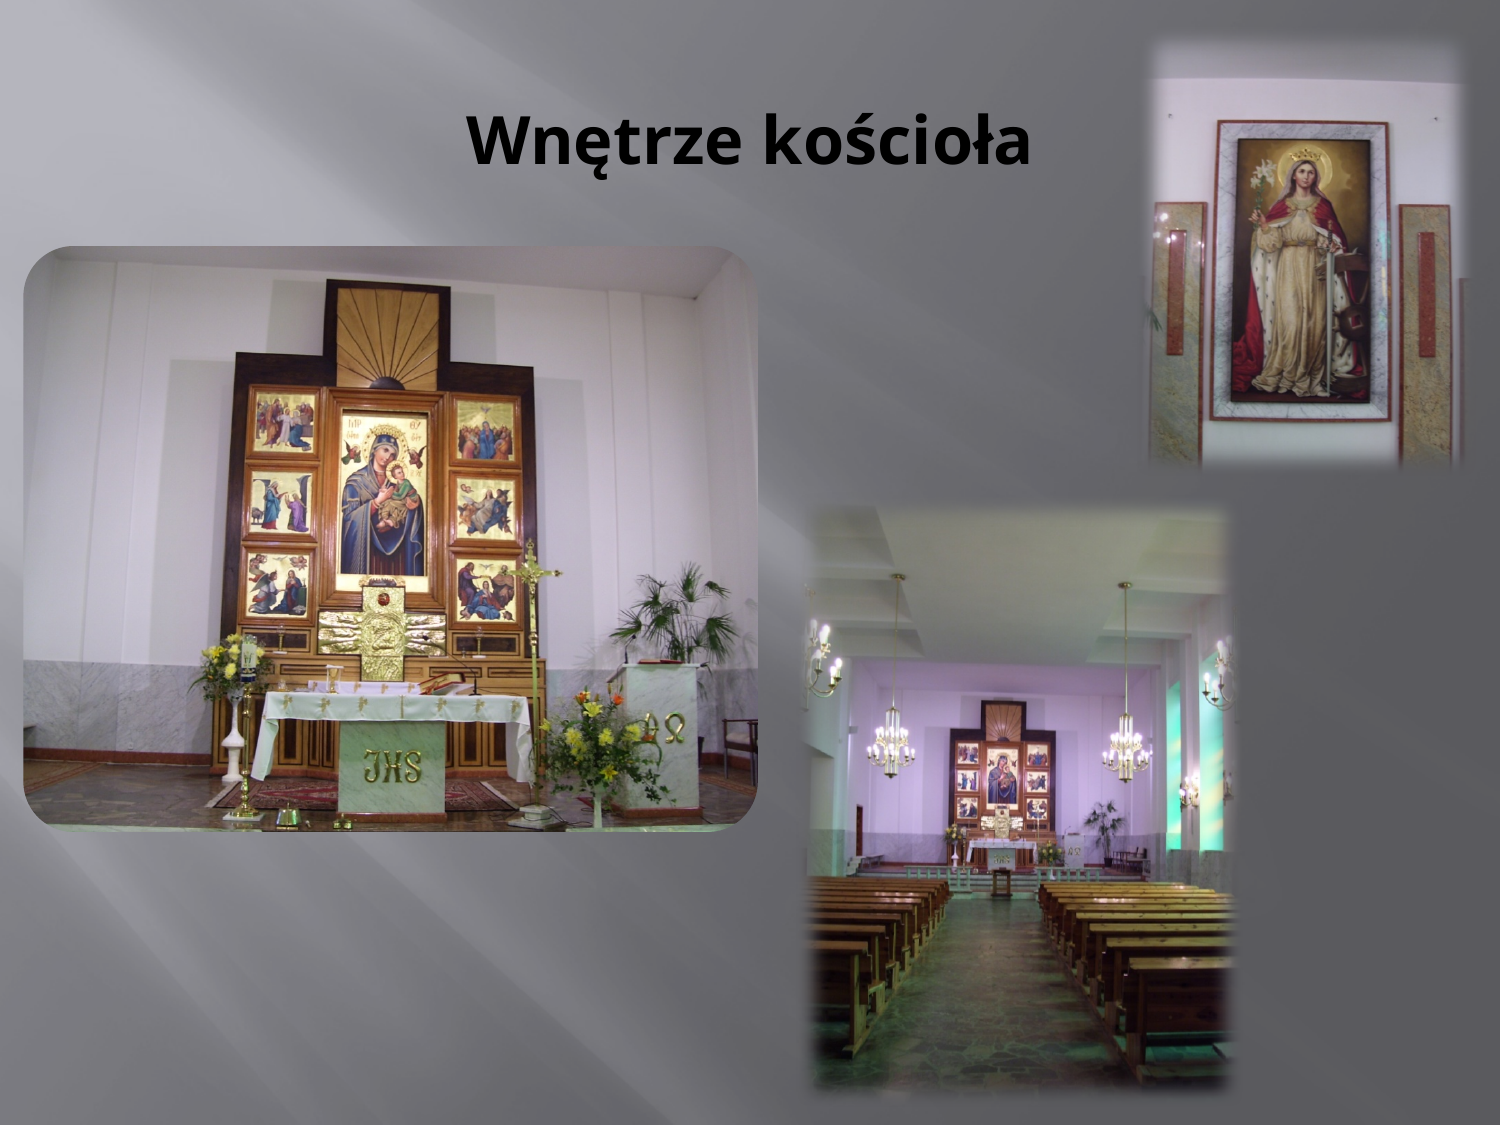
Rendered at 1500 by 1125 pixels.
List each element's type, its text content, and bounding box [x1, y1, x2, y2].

title Wnętrze kościoła [75, 45, 1126, 233]
picture [23, 246, 758, 832]
picture [1138, 25, 1476, 476]
picture [797, 493, 1242, 1106]
